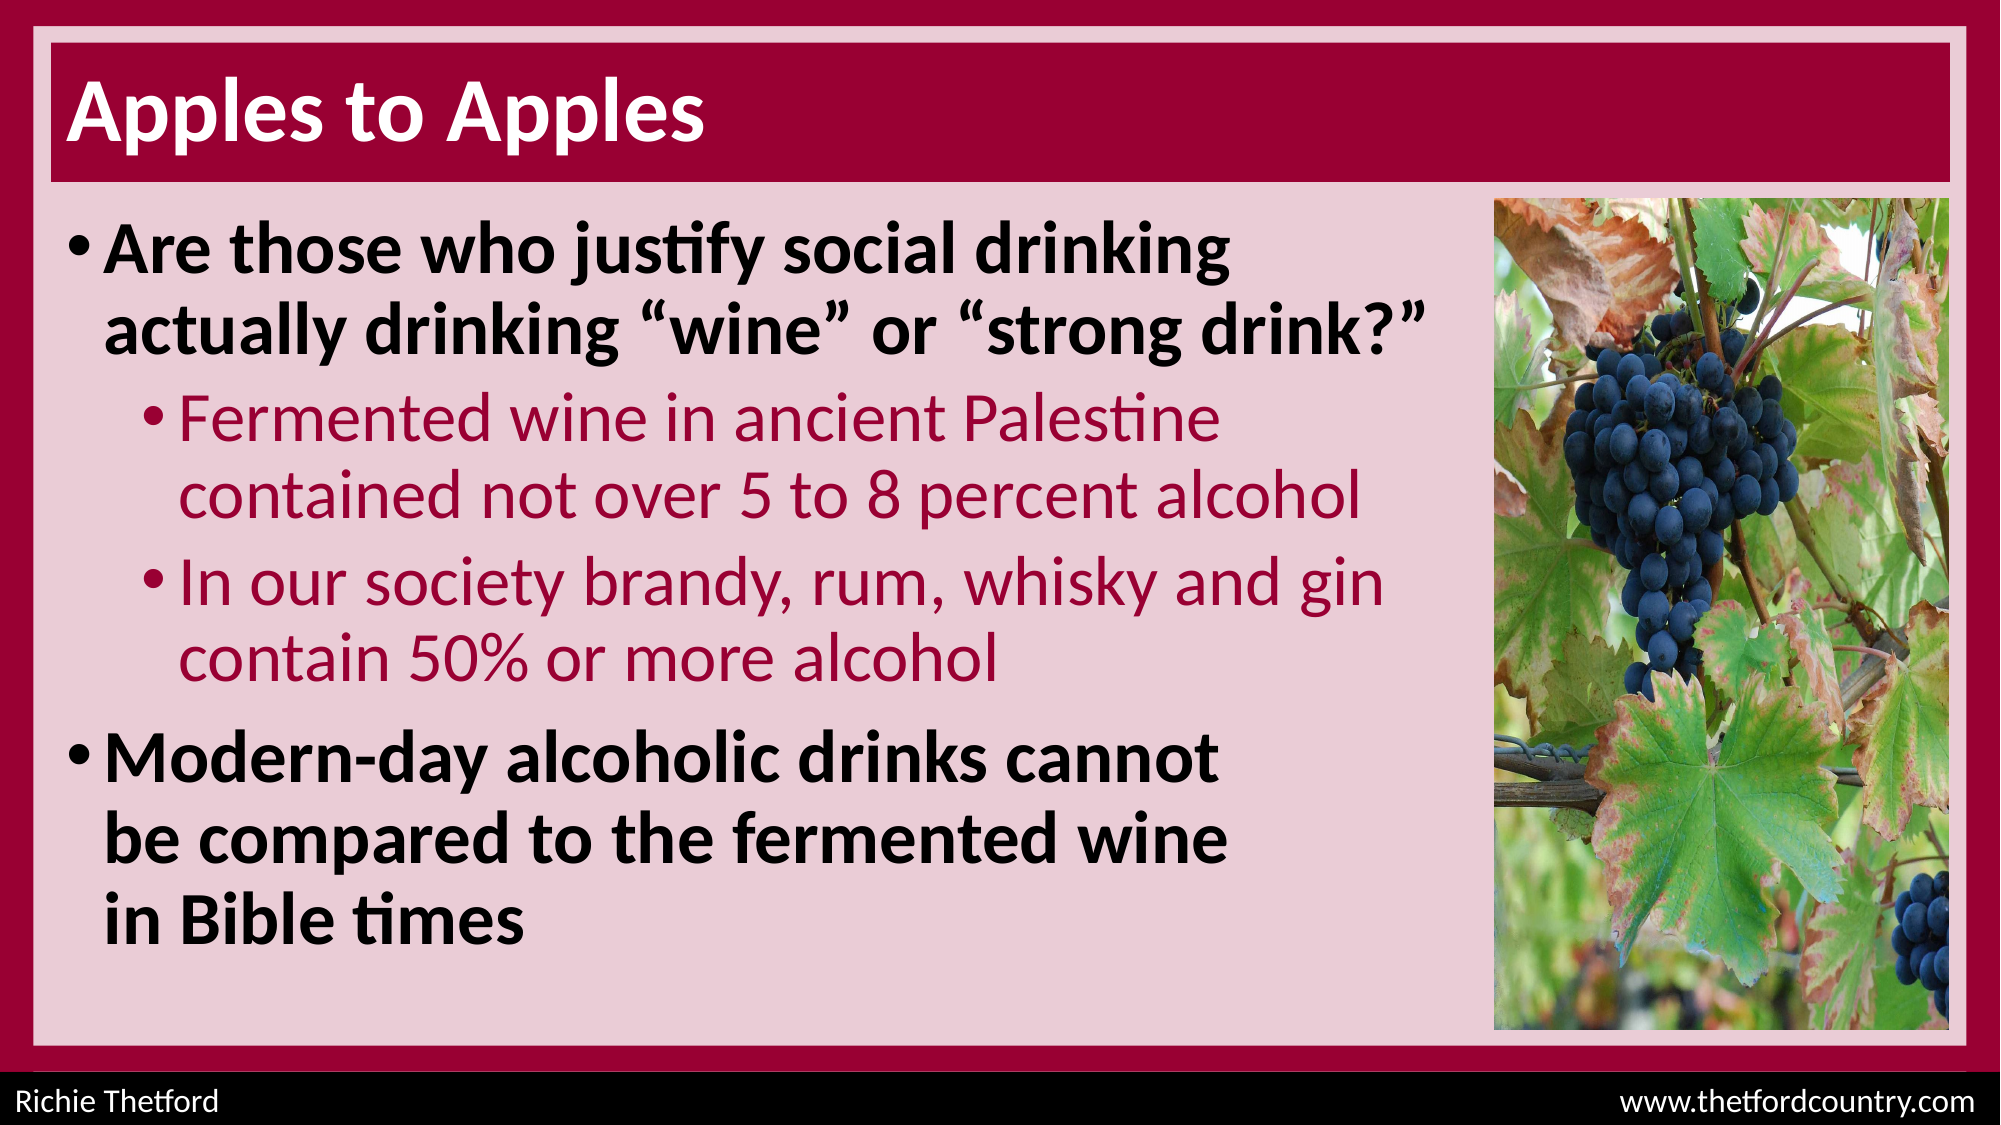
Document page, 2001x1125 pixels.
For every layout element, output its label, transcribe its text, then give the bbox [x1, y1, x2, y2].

title Apples to Apples [51, 42, 1950, 182]
text_box [0, 27, 34, 1045]
picture [1494, 198, 1949, 1030]
text_box [1965, 0, 2000, 1071]
list Are those who justify social drinking actually drinking “wine” or “strong drink?” Fermented wine in ancient Palestine contained not over 5 to 8 percent alcohol In our society brandy, rum, whisky and gin contain 50% or more alcohol Modern-day alcoholic drinks cannot be compared to the fermented wine in Bible times [51, 200, 1494, 1030]
text_box Richie Thetford www.thetfordcountry.com [0, 1071, 2000, 1125]
text_box [0, 1045, 1999, 1073]
text_box [0, 0, 1999, 27]
